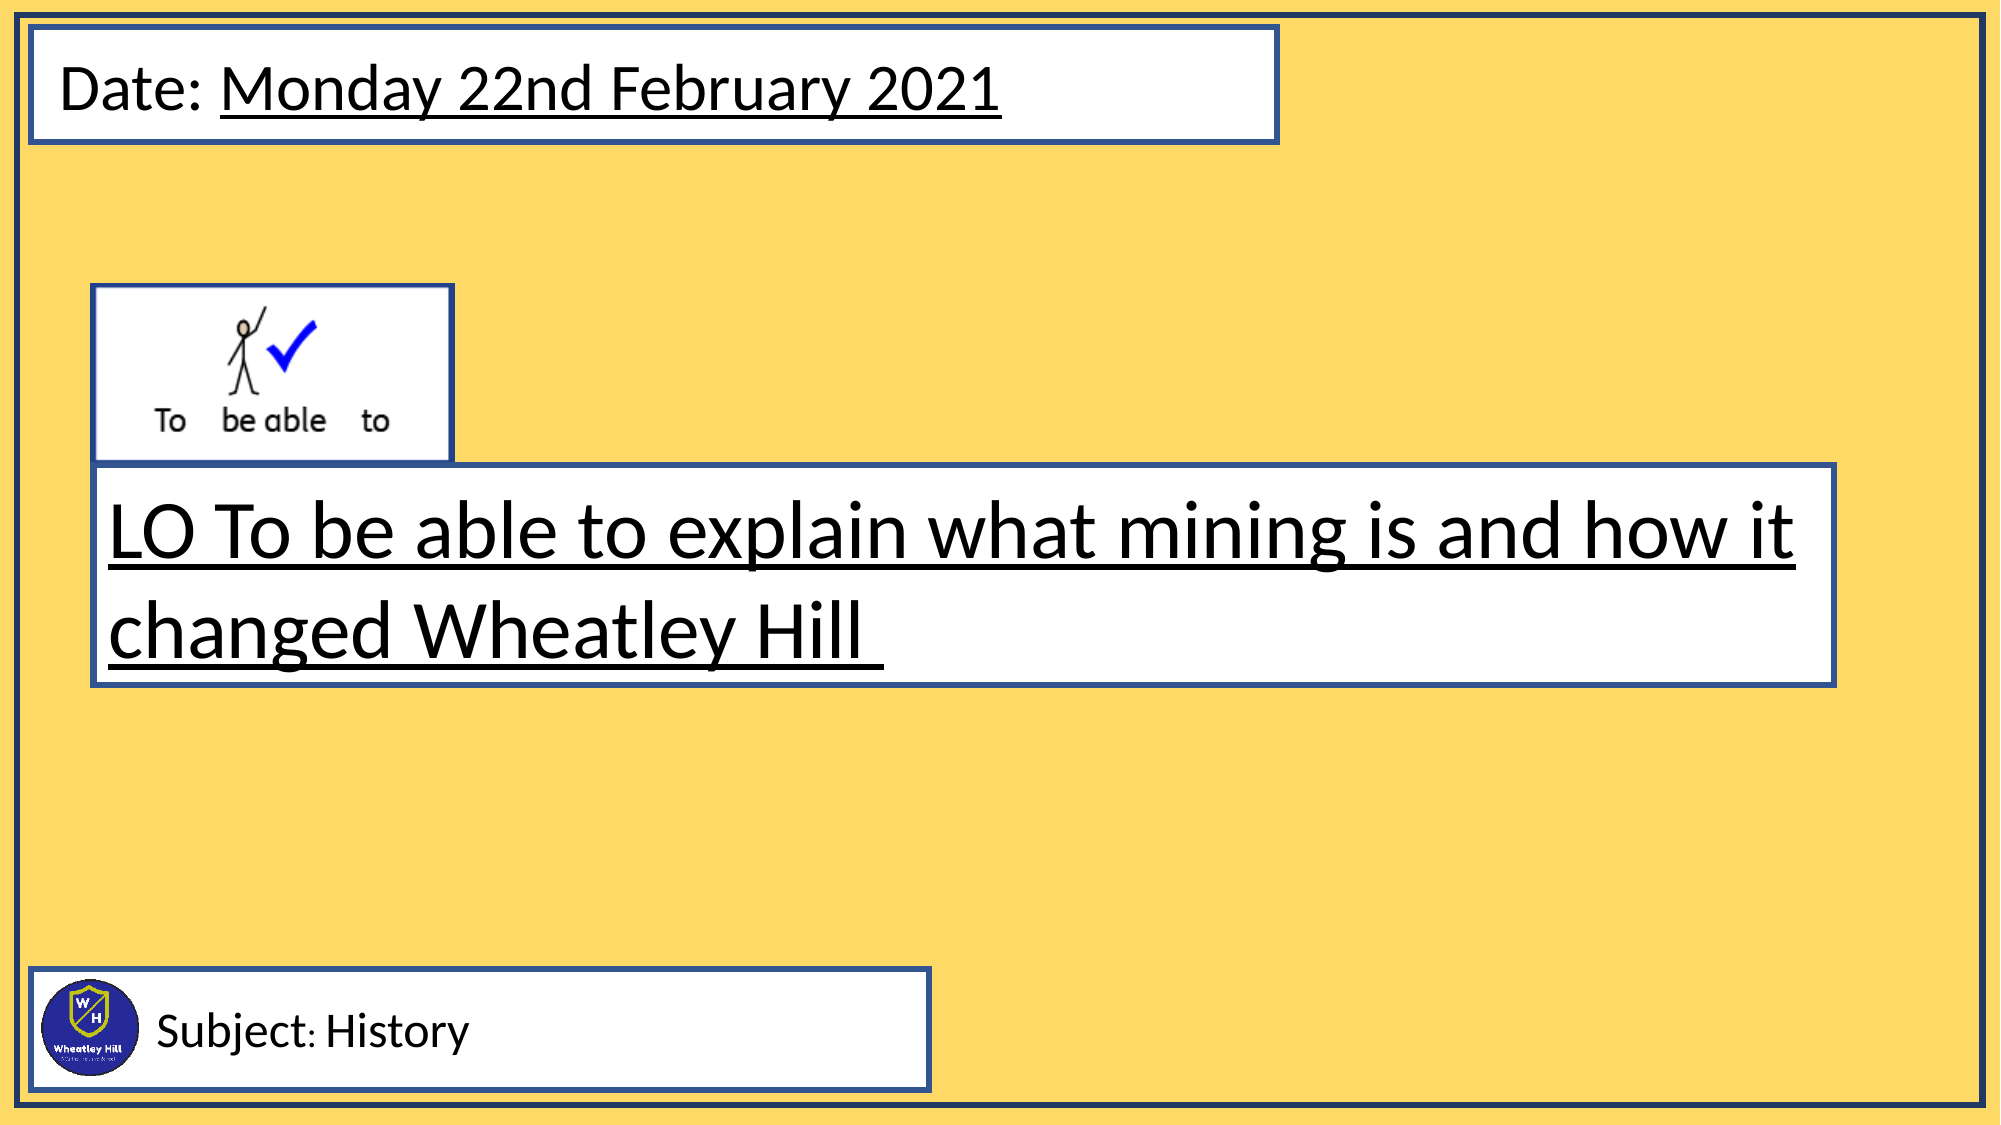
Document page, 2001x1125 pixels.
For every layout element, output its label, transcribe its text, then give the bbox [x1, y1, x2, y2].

text_box LO To be able to explain what mining is and how it changed Wheatley Hill [93, 468, 1835, 683]
picture [90, 283, 455, 465]
text_box [92, 464, 1835, 686]
text_box [16, 14, 1983, 1106]
text_box Subject: History [142, 989, 803, 1065]
text_box [30, 26, 1278, 143]
picture [41, 979, 142, 1079]
text_box [30, 968, 930, 1091]
text_box Date: Monday 22nd February 2021 [44, 36, 1263, 132]
